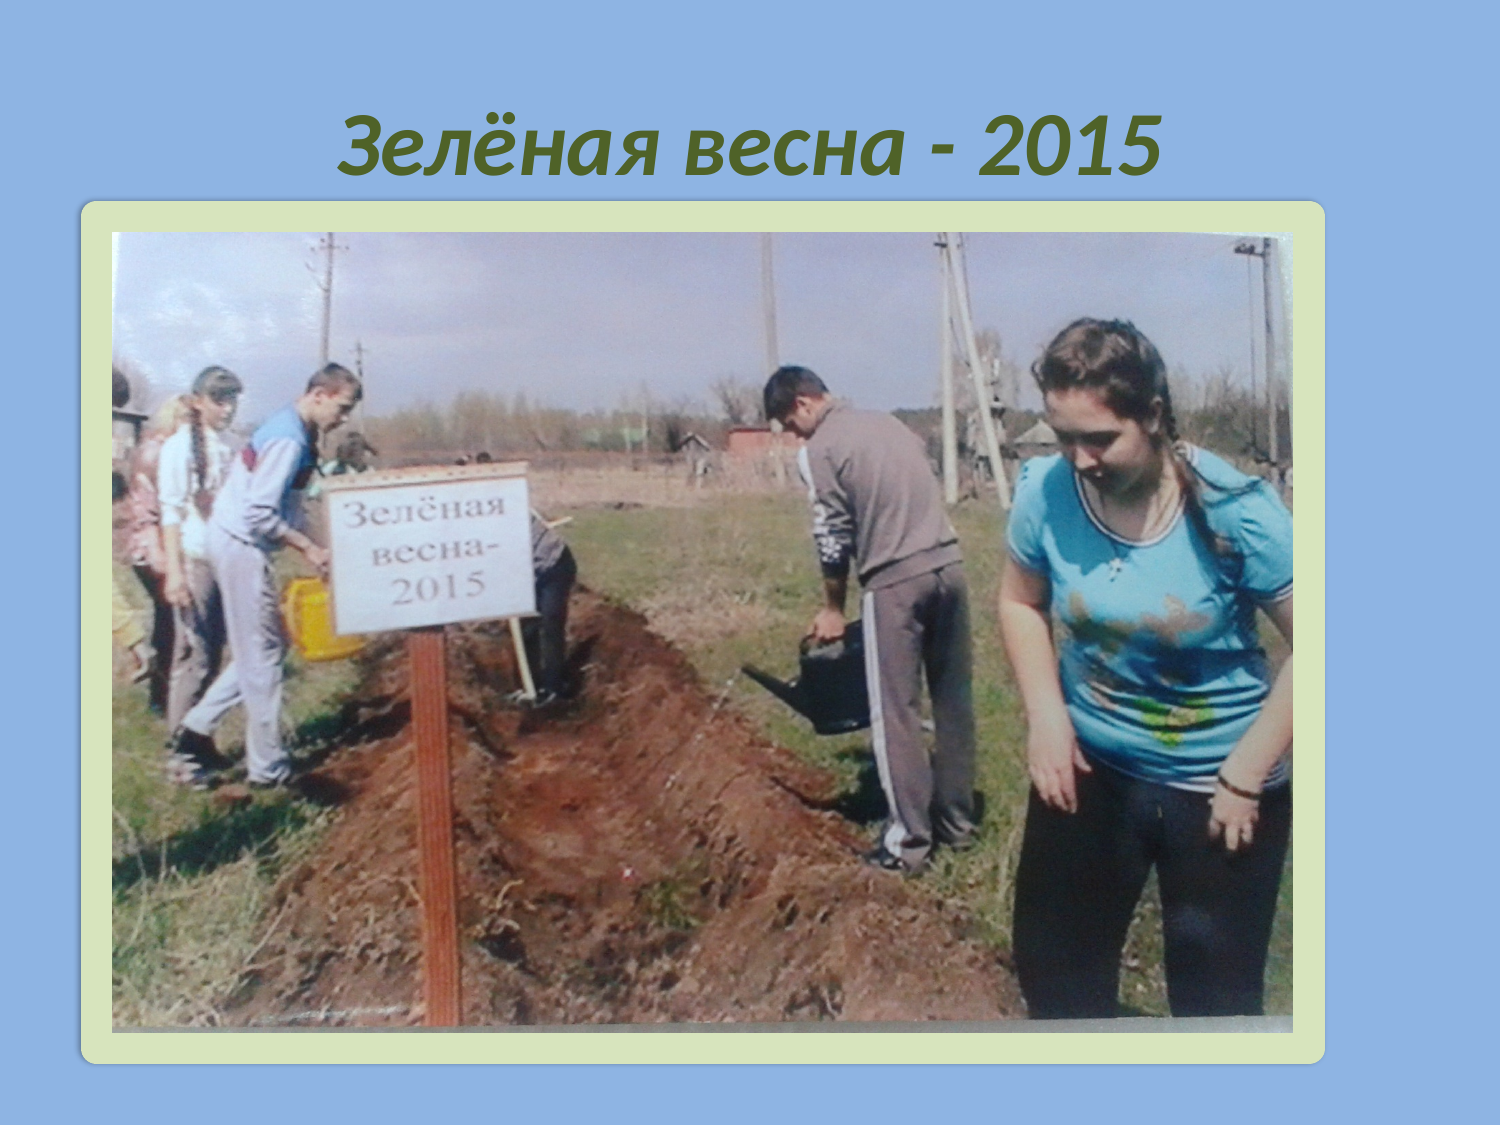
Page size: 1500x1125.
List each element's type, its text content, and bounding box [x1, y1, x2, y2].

picture [111, 231, 1294, 1033]
title Зелёная весна - 2015 [75, 45, 1425, 233]
